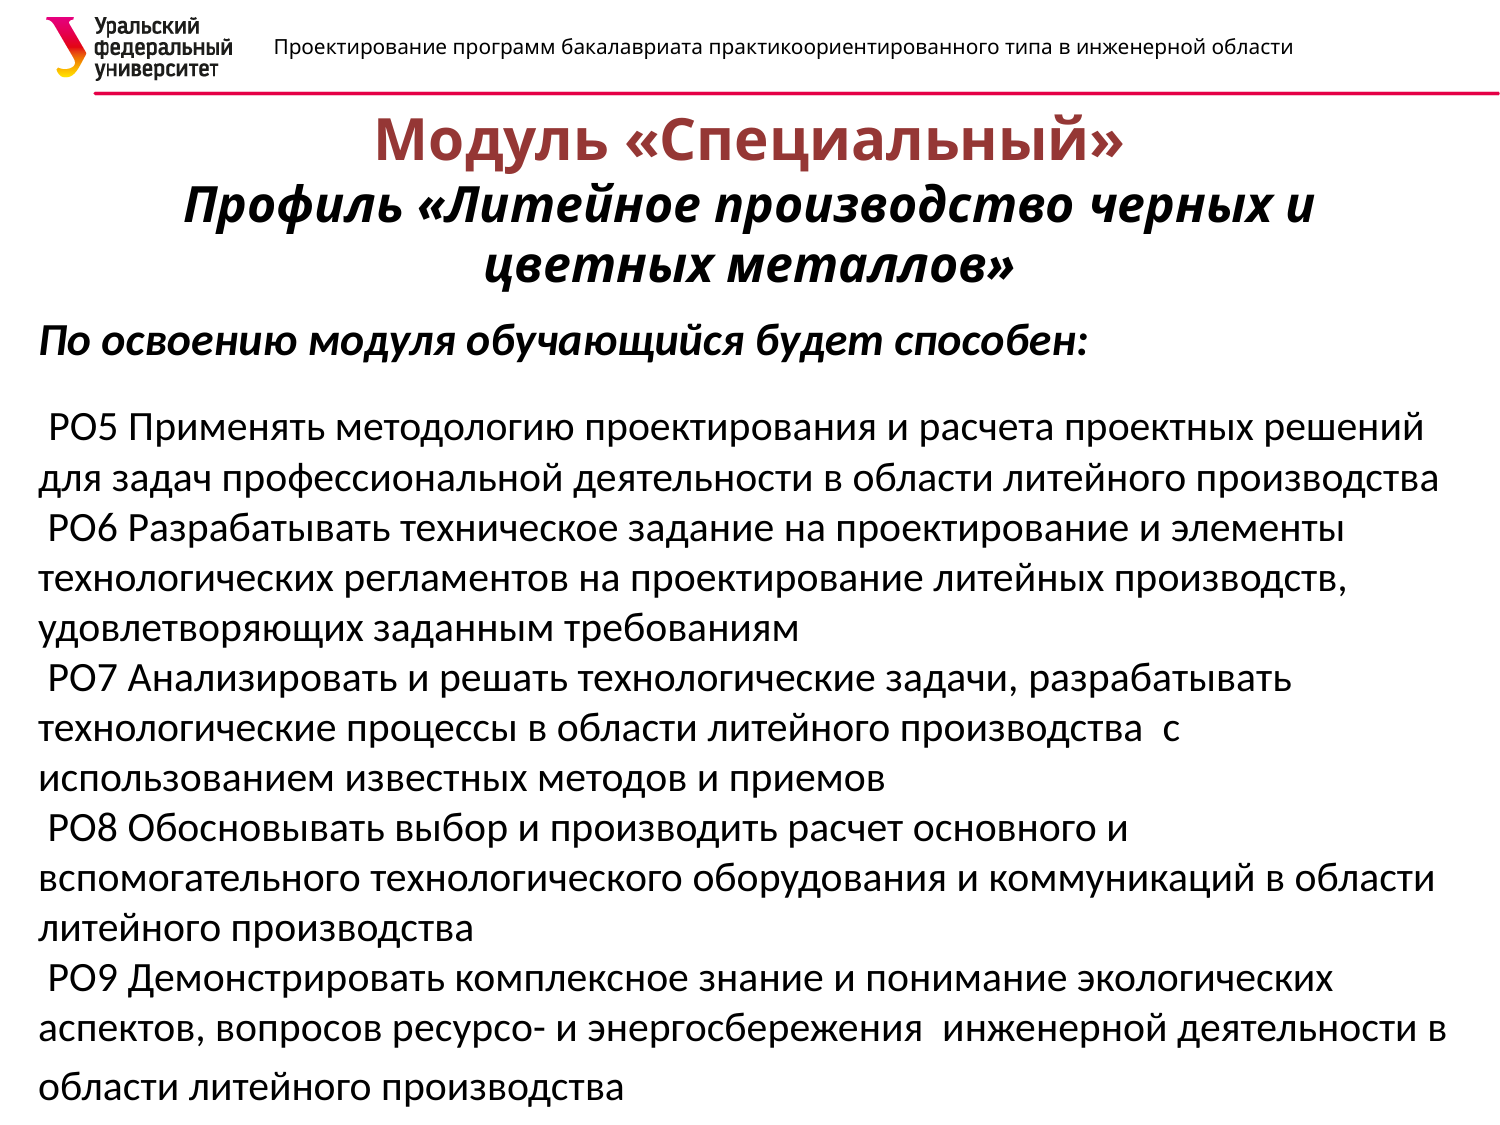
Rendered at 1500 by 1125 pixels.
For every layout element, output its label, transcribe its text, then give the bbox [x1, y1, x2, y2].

text_box Модуль «Специальный» Профиль «Литейное производство черных и цветных металлов» [76, 112, 1424, 302]
text_box По освоению модуля обучающийся будет способен: РО5 Применять методологию проектирования и расчета проектных решений для задач профессиональной деятельности в области литейного производства РО6 Разрабатывать техническое задание на проектирование и элементы технологических регламентов на проектирование литейных производств, удовлетворяющих заданным требованиям РО7 Анализировать и решать технологические задачи, разрабатывать технологические процессы в области литейного производства с использованием известных методов и приемов РО8 Обосновывать выбор и производить расчет основного и вспомогательного технологического оборудования и коммуникаций в области литейного производства РО9 Демонстрировать комплексное знание и понимание экологических аспектов, вопросов ресурсо- и энергосбережения инженерной деятельности в области литейного производства [23, 302, 1477, 1118]
picture [0, 0, 1500, 103]
